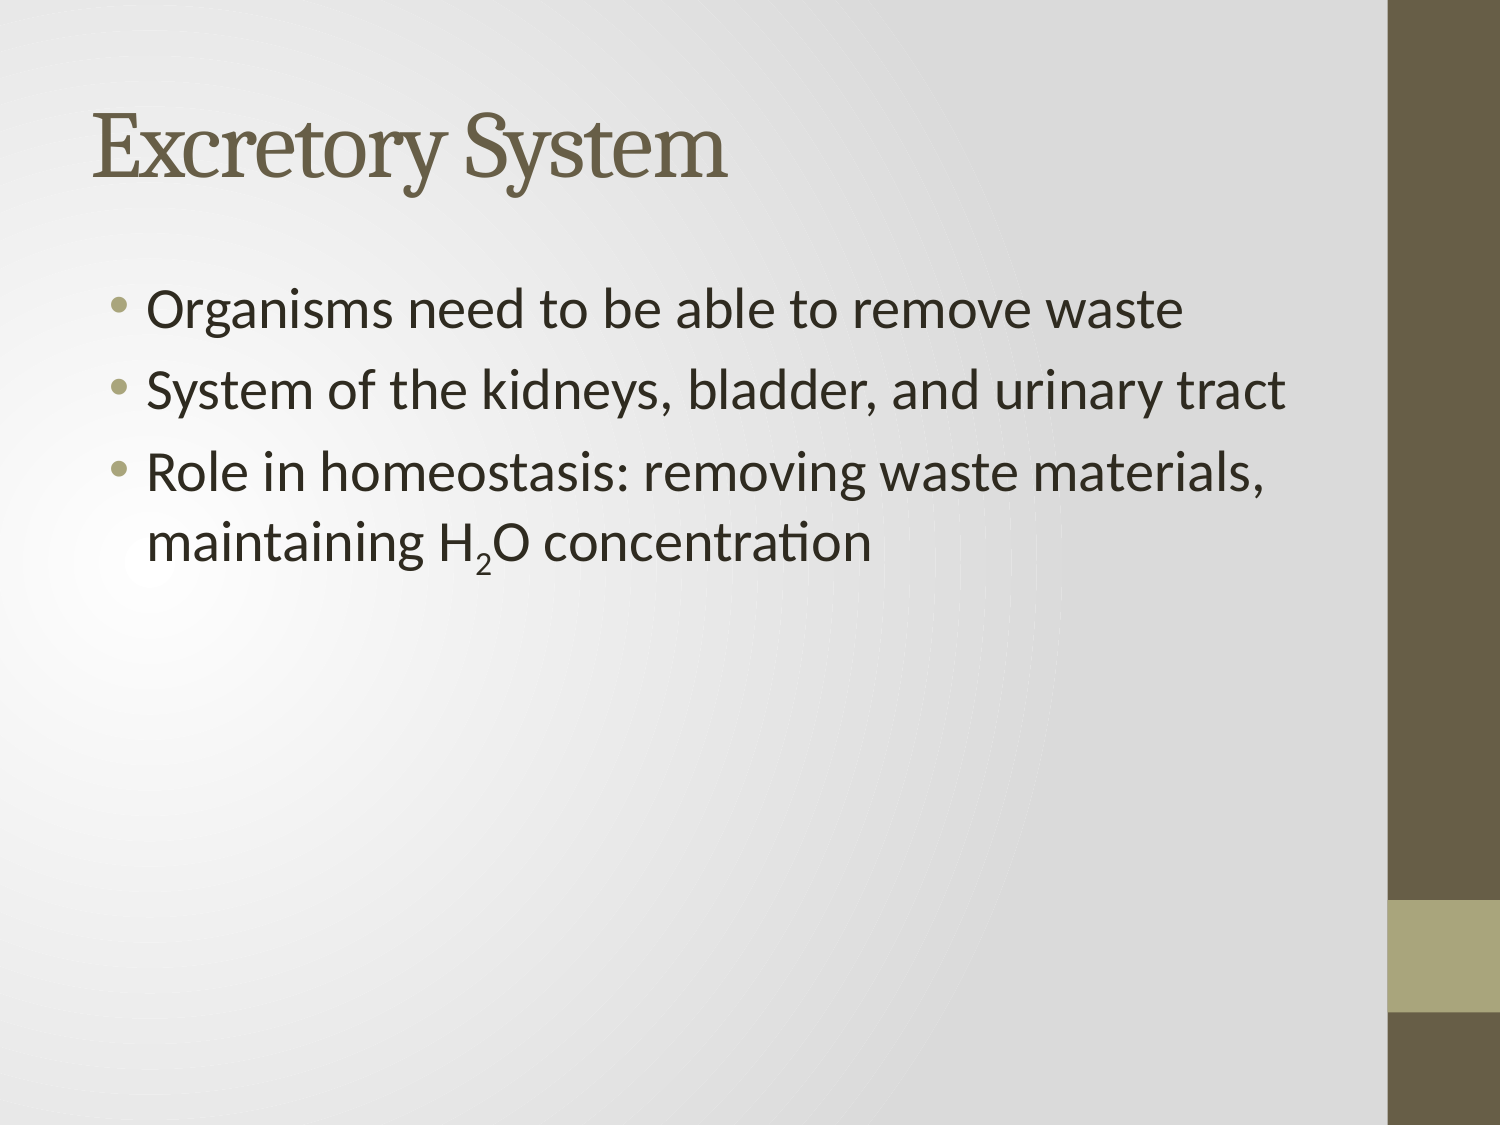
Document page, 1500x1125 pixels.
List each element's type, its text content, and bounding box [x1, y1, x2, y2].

list Organisms need to be able to remove waste System of the kidneys, bladder, and urinary tract Role in homeostasis: removing waste materials, maintaining H2O concentration [75, 262, 1325, 1050]
title Excretory System [75, 45, 1325, 233]
